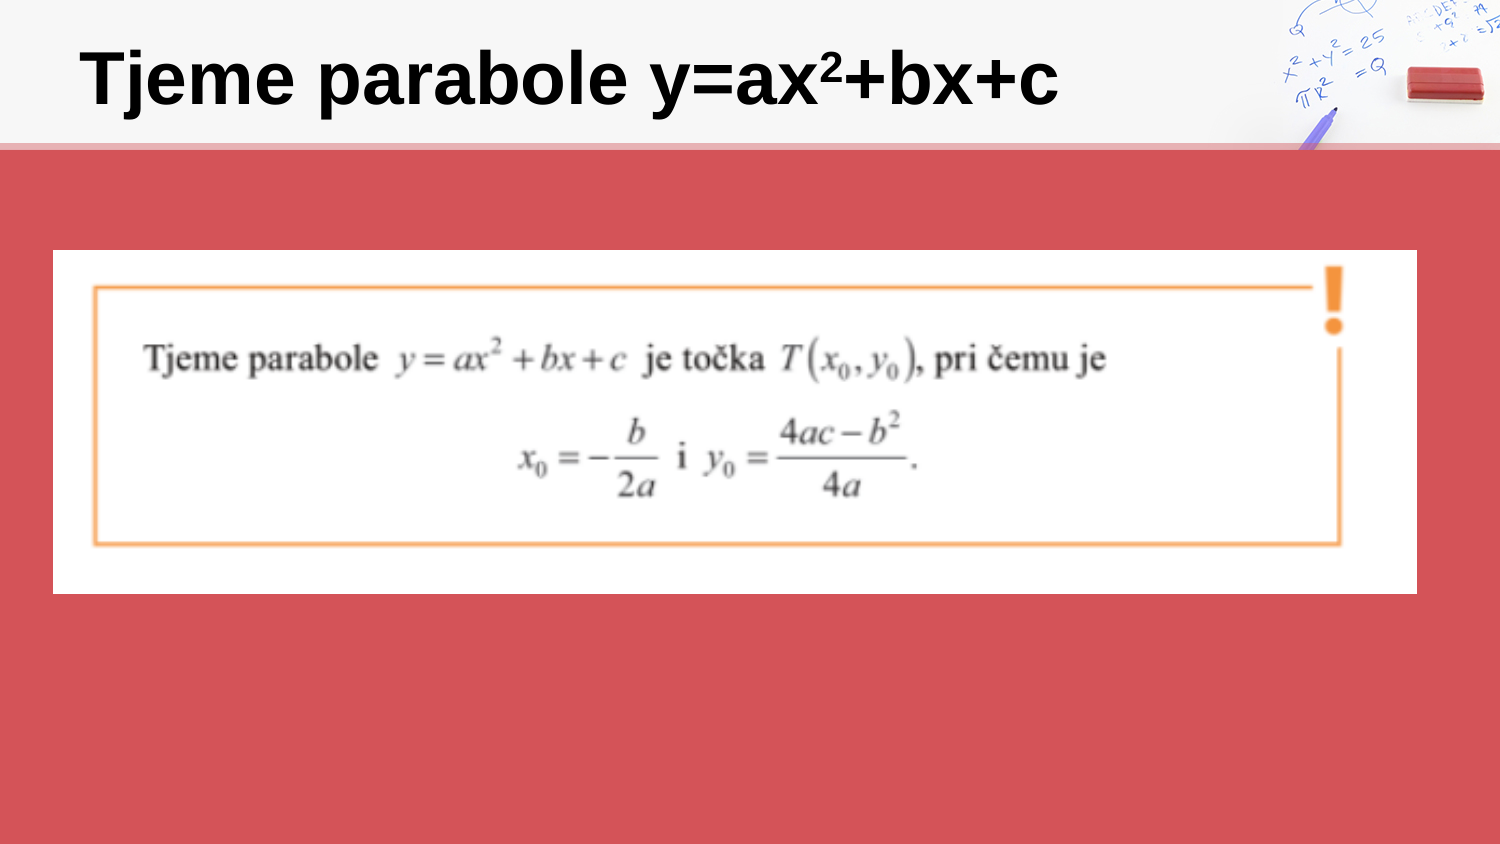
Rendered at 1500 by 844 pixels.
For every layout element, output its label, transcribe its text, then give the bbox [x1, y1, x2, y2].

title Tjeme parabole y=ax2+bx+c [0, 4, 1140, 146]
picture [0, 0, 1500, 844]
